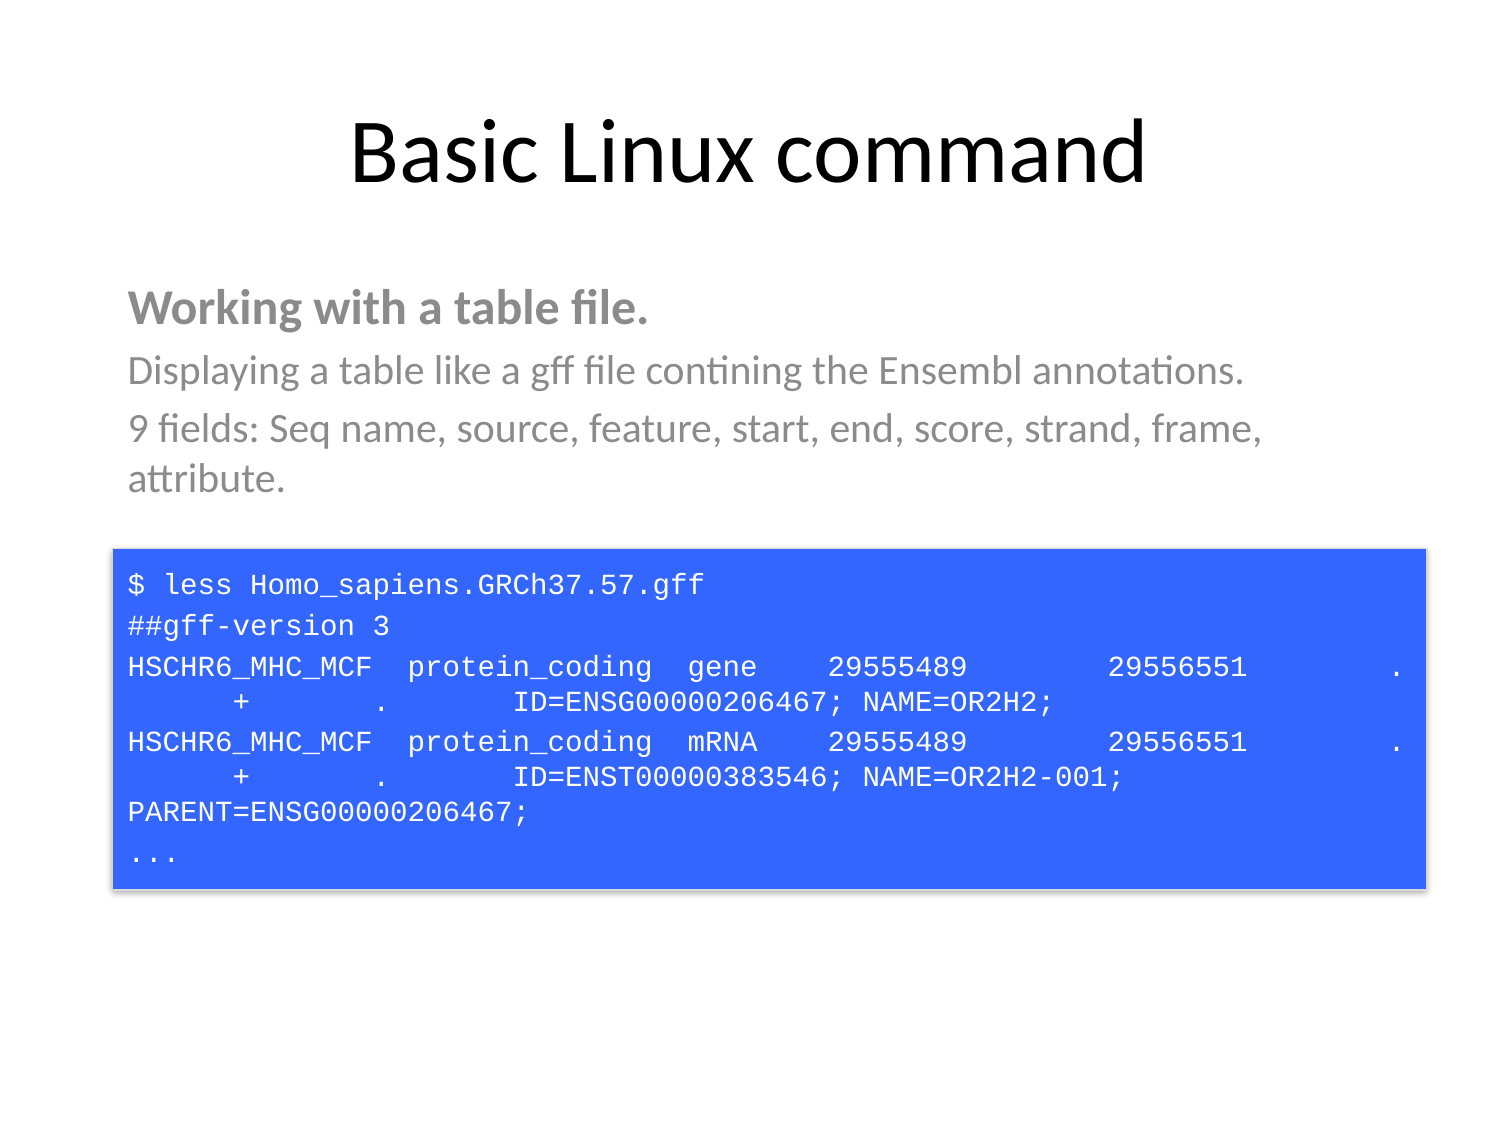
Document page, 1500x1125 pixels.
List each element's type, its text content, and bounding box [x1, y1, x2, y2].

subtitle Working with a table file. Displaying a table like a gff file contining the Ensembl annotations. 9 fields: Seq name, source, feature, start, end, score, strand, frame, attribute. $ less Homo_sapiens.GRCh37.57.gff ##gff-version 3 HSCHR6_MHC_MCF protein_coding gene 29555489 29556551 . + . ID=ENSG00000206467; NAME=OR2H2; HSCHR6_MHC_MCF protein_coding mRNA 29555489 29556551 . + . ID=ENST00000383546; NAME=OR2H2-001; PARENT=ENSG00000206467; ... [112, 266, 1428, 935]
title Basic Linux command [112, 25, 1388, 267]
